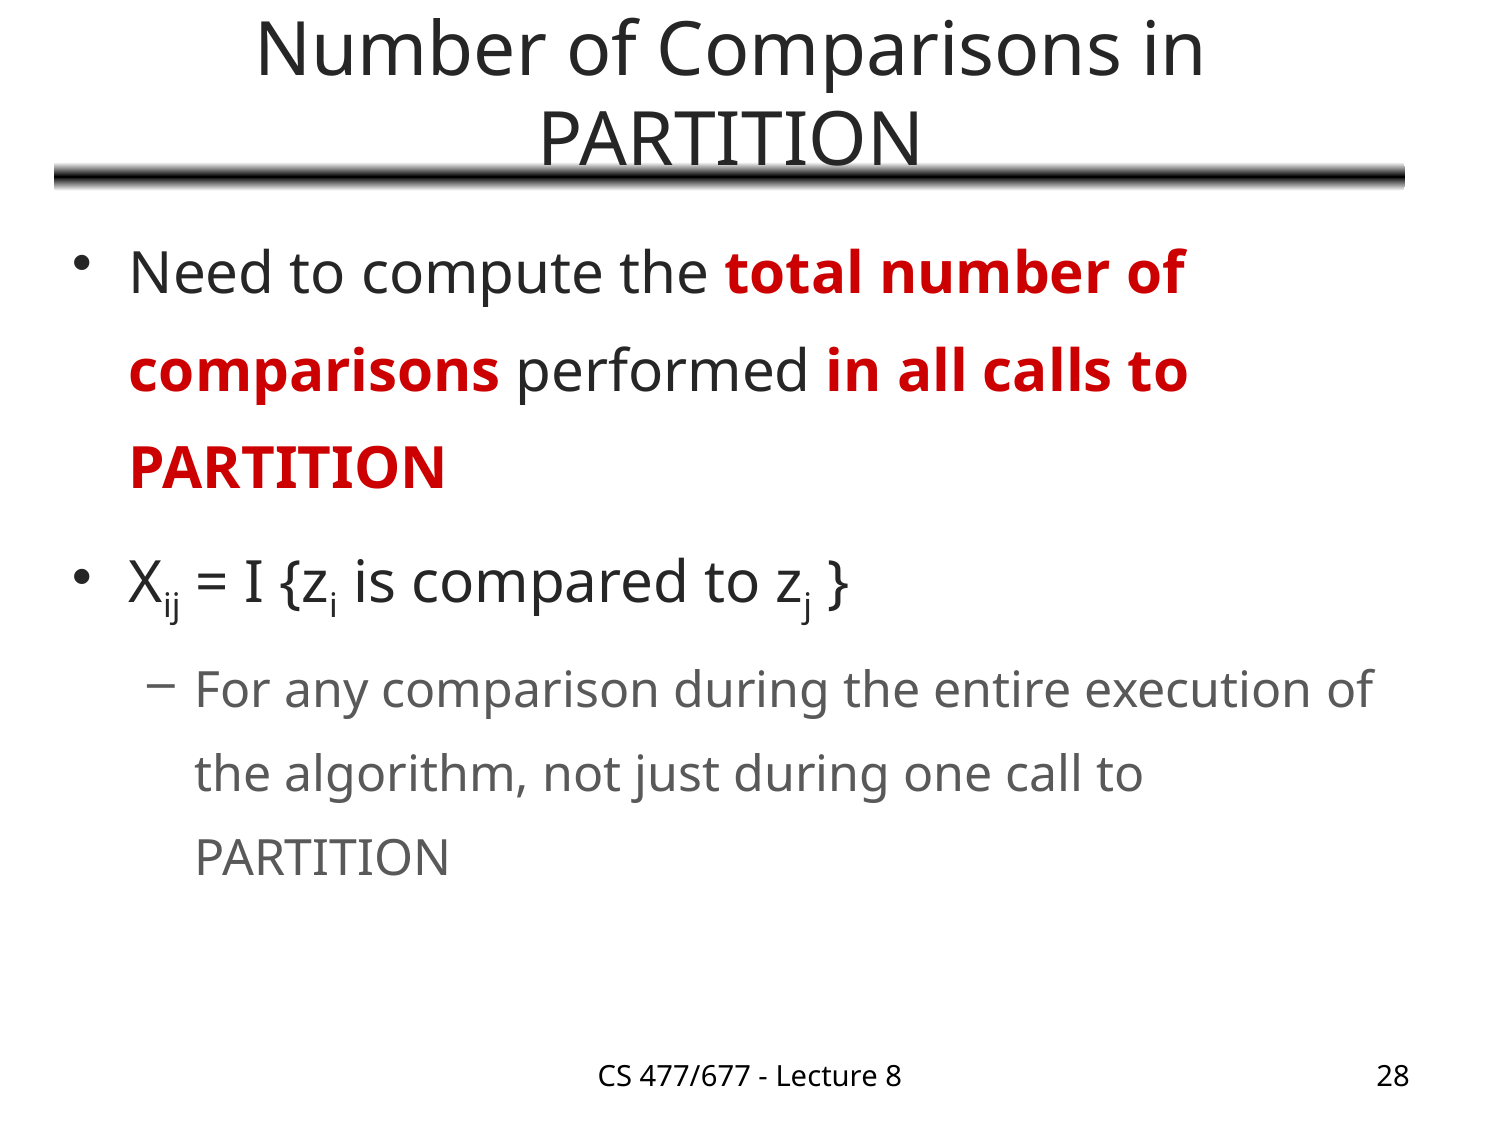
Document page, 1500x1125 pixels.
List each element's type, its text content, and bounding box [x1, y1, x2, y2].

footer CS 477/677 - Lecture 8 [512, 1060, 988, 1103]
list Need to compute the total number of comparisons performed in all calls to PARTITION Xij = I {zi is compared to zj } For any comparison during the entire execution of the algorithm, not just during one call to PARTITION [57, 198, 1408, 1060]
slide_number 28 [1074, 1049, 1426, 1103]
title Number of Comparisons in PARTITION [55, 16, 1407, 166]
